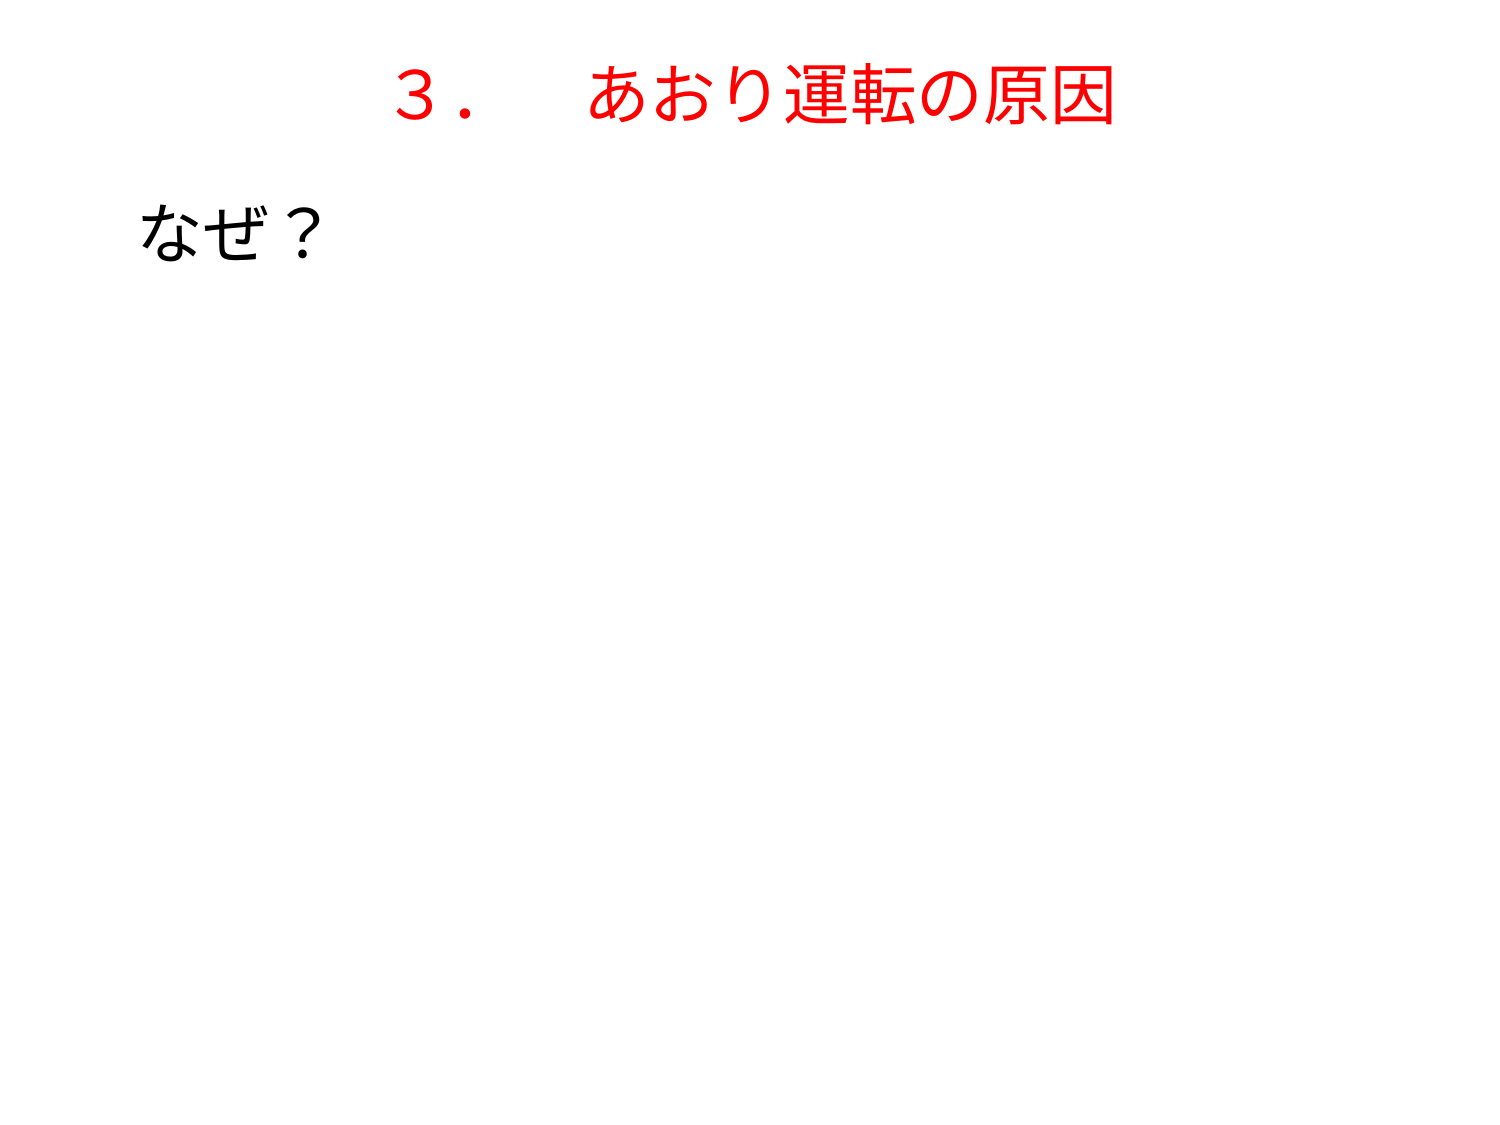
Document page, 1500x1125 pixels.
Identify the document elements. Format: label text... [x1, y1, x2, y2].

text_box なぜ？ [121, 184, 352, 280]
title ３． あおり運転の原因 [74, 44, 1426, 141]
